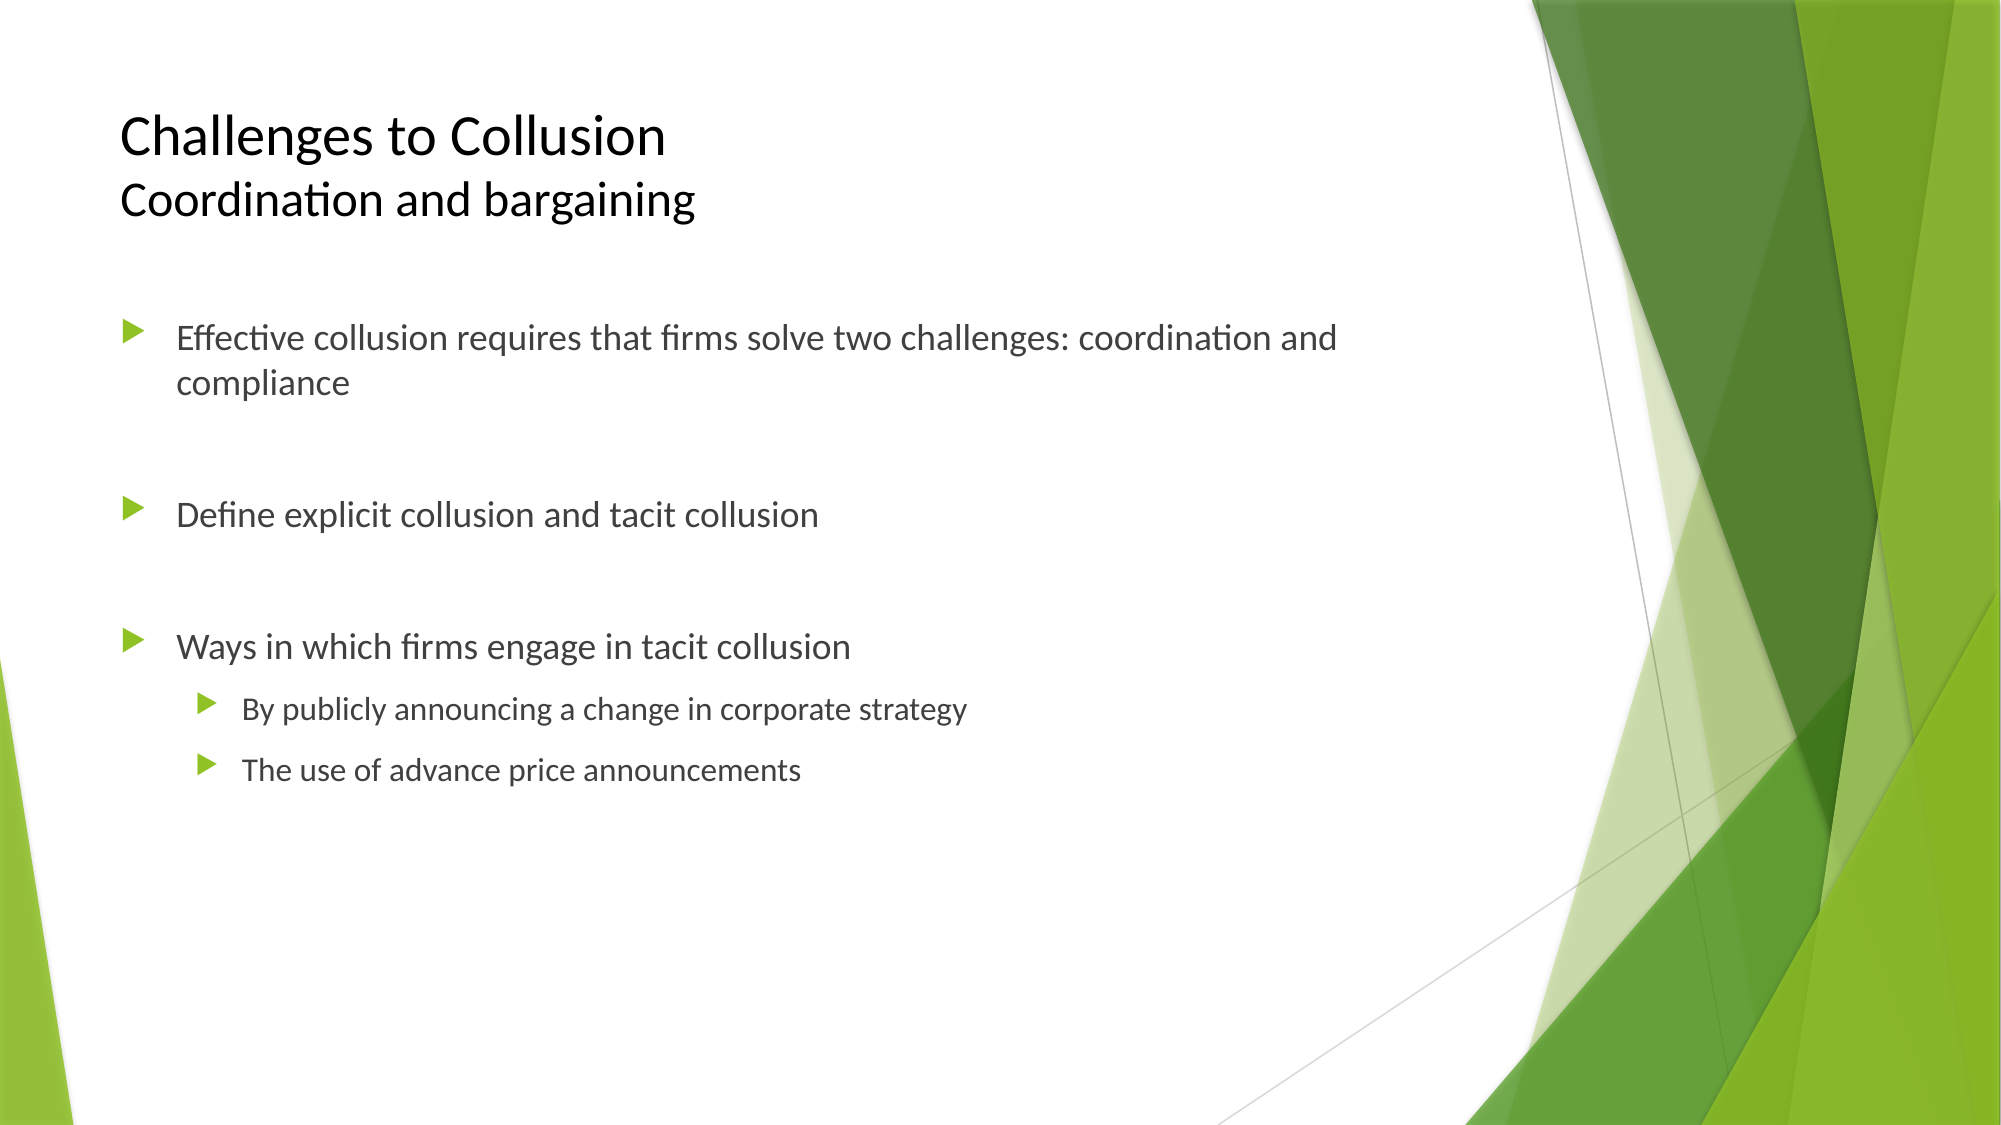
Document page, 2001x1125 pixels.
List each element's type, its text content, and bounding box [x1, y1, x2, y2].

title Challenges to Collusion Coordination and bargaining [105, 89, 1516, 305]
text_box Effective collusion requires that firms solve two challenges: coordination and compliance Define explicit collusion and tacit collusion Ways in which firms engage in tacit collusion By publicly announcing a change in corporate strategy The use of advance price announcements [105, 305, 1516, 943]
